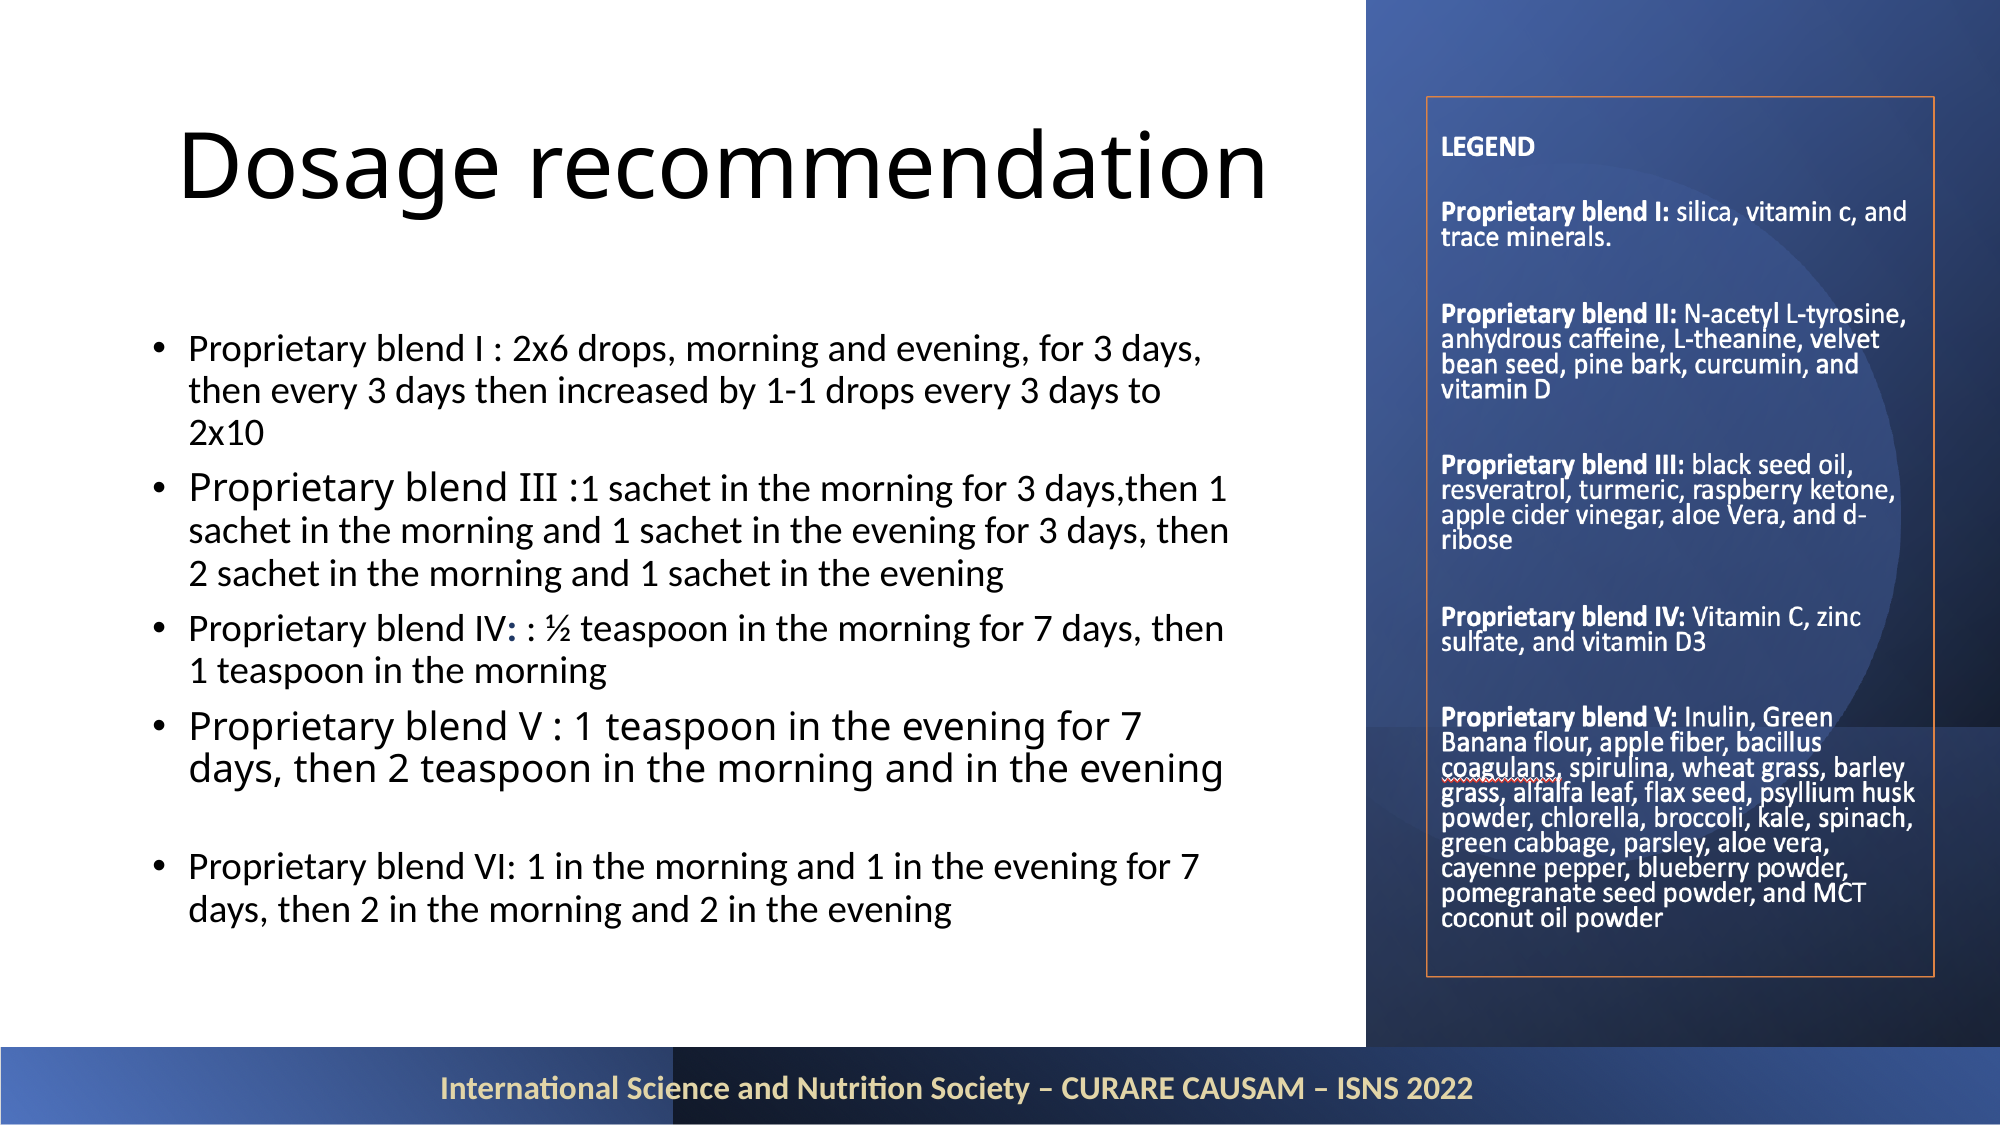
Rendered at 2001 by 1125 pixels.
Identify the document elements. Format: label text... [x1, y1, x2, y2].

picture [0, 0, 2000, 1125]
list Proprietary blend I : 2x6 drops, morning and evening, for 3 days, then every 3 days then increased by 1-1 drops every 3 days to 2x10 Proprietary blend III :1 sachet in the morning for 3 days,then 1 sachet in the morning and 1 sachet in the evening for 3 days, then 2 sachet in the morning and 1 sachet in the evening Proprietary blend IV: : ½ teaspoon in the morning for 7 days, then 1 teaspoon in the morning Proprietary blend V : 1 teaspoon in the evening for 7 days, then 2 teaspoon in the morning and in the evening Proprietary blend VI: 1 in the morning and 1 in the evening for 7 days, then 2 in the morning and 2 in the evening [137, 320, 1253, 999]
title Dosage recommendation [137, 59, 1366, 278]
